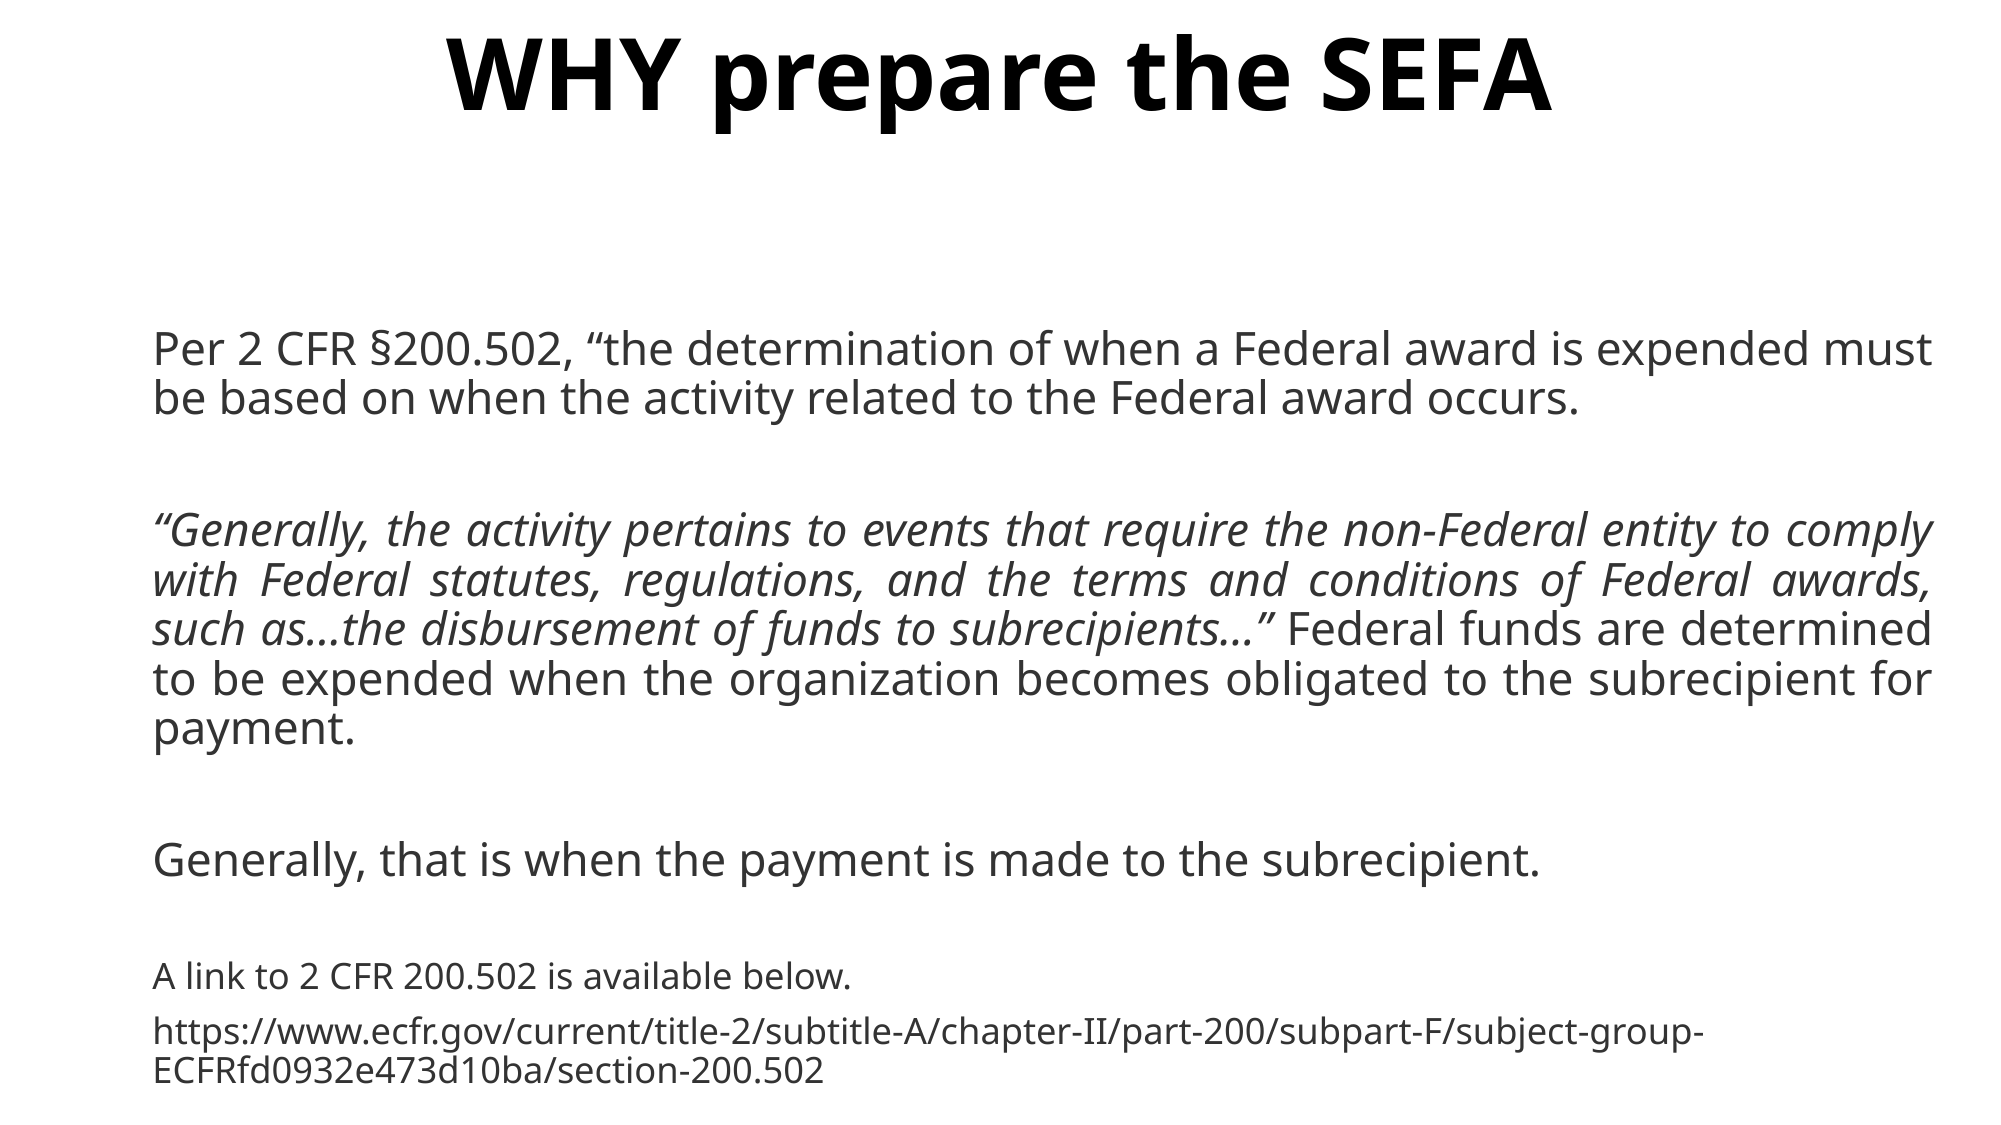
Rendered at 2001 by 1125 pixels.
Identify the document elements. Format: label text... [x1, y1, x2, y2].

title WHY prepare the SEFA [137, 3, 1863, 154]
list Per 2 CFR §200.502, “the determination of when a Federal award is expended must be based on when the activity related to the Federal award occurs. “Generally, the activity pertains to events that require the non-Federal entity to comply with Federal statutes, regulations, and the terms and conditions of Federal awards, such as…the disbursement of funds to subrecipients…” Federal funds are determined to be expended when the organization becomes obligated to the subrecipient for payment. Generally, that is when the payment is made to the subrecipient. A link to 2 CFR 200.502 is available below. https://www.ecfr.gov/current/title-2/subtitle-A/chapter-II/part-200/subpart-F/subject-group-ECFRfd0932e473d10ba/section-200.502 [137, 196, 1949, 1107]
